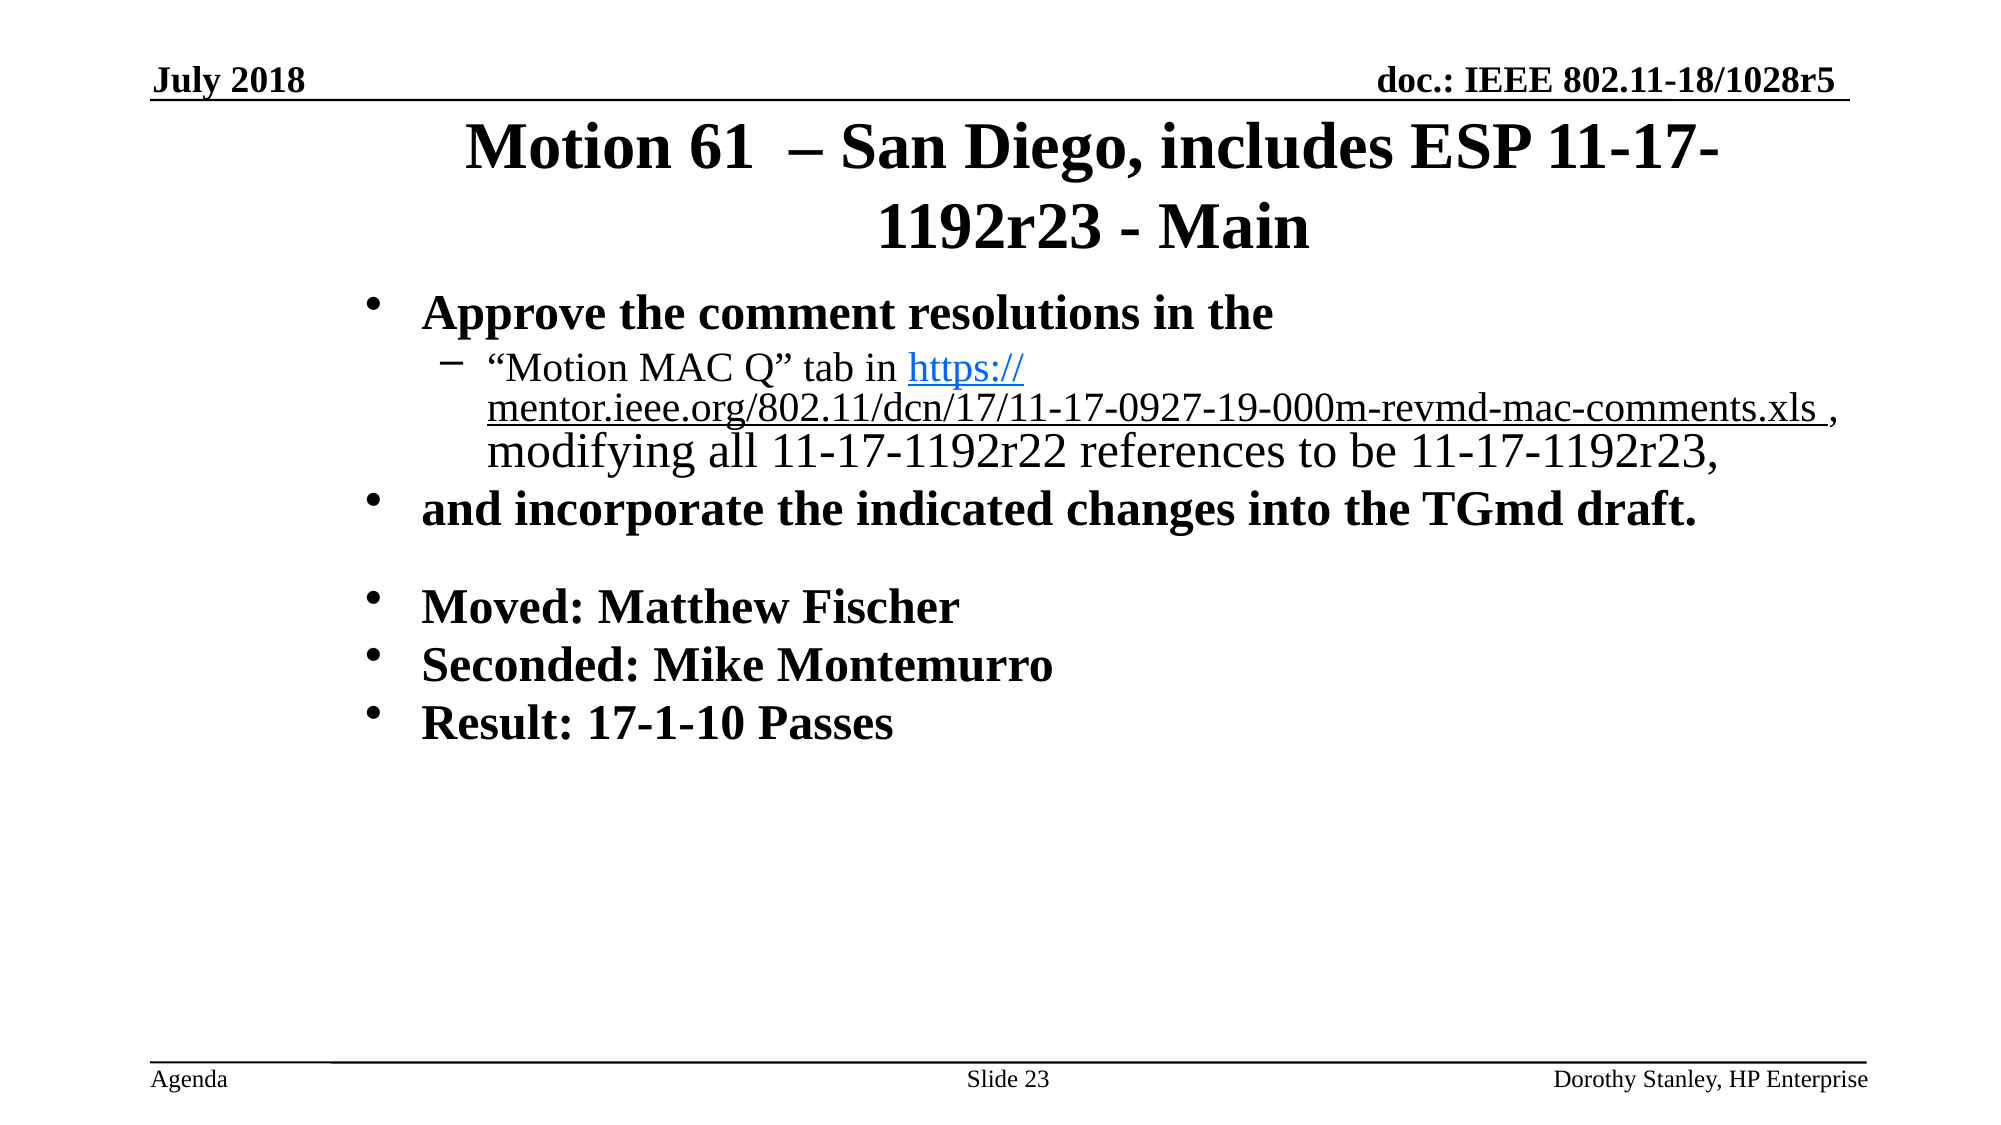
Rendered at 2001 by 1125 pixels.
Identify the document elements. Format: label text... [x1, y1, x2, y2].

slide_number Slide 23 [966, 1062, 1051, 1093]
footer Dorothy Stanley, HP Enterprise [1549, 1062, 1869, 1093]
list Approve the comment resolutions in the “Motion MAC Q” tab in https://mentor.ieee.org/802.11/dcn/17/11-17-0927-19-000m-revmd-mac-comments.xls , modifying all 11-17-1192r22 references to be 11-17-1192r23, and incorporate the indicated changes into the TGmd draft. Moved: Matthew Fischer Seconded: Mike Montemurro Result: 17-1-10 Passes [350, 283, 1905, 1034]
title Motion 61 – San Diego, includes ESP 11-17-1192r23 - Main [350, 94, 1838, 270]
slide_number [152, 54, 567, 100]
